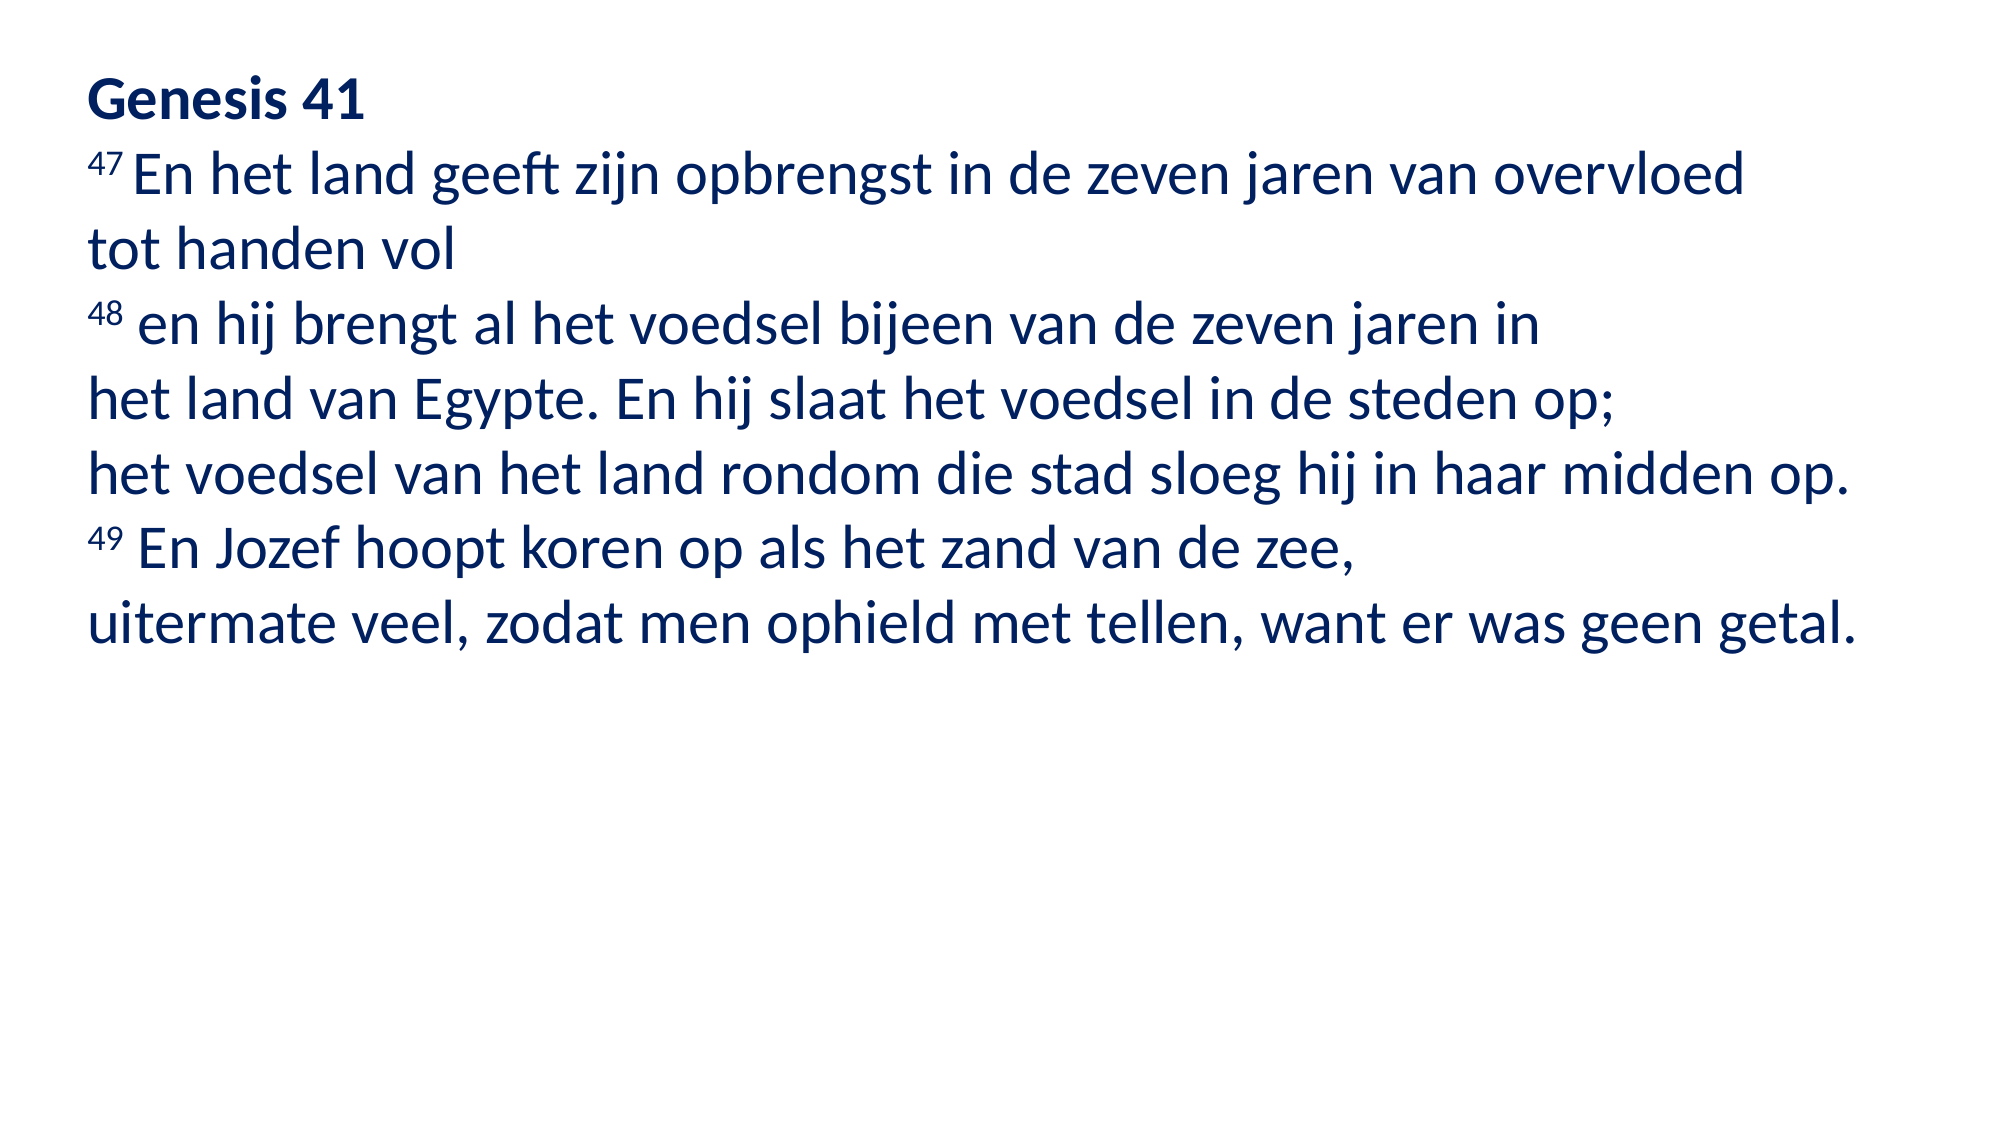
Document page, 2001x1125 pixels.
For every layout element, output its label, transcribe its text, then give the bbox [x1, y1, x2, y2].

text_box Genesis 41 47 En het land geeft zijn opbrengst in de zeven jaren van overvloed tot handen vol 48 en hij brengt al het voedsel bijeen van de zeven jaren in het land van Egypte. En hij slaat het voedsel in de steden op; het voedsel van het land rondom die stad sloeg hij in haar midden op. 49 En Jozef hoopt koren op als het zand van de zee, uitermate veel, zodat men ophield met tellen, want er was geen getal. [72, 49, 2000, 664]
